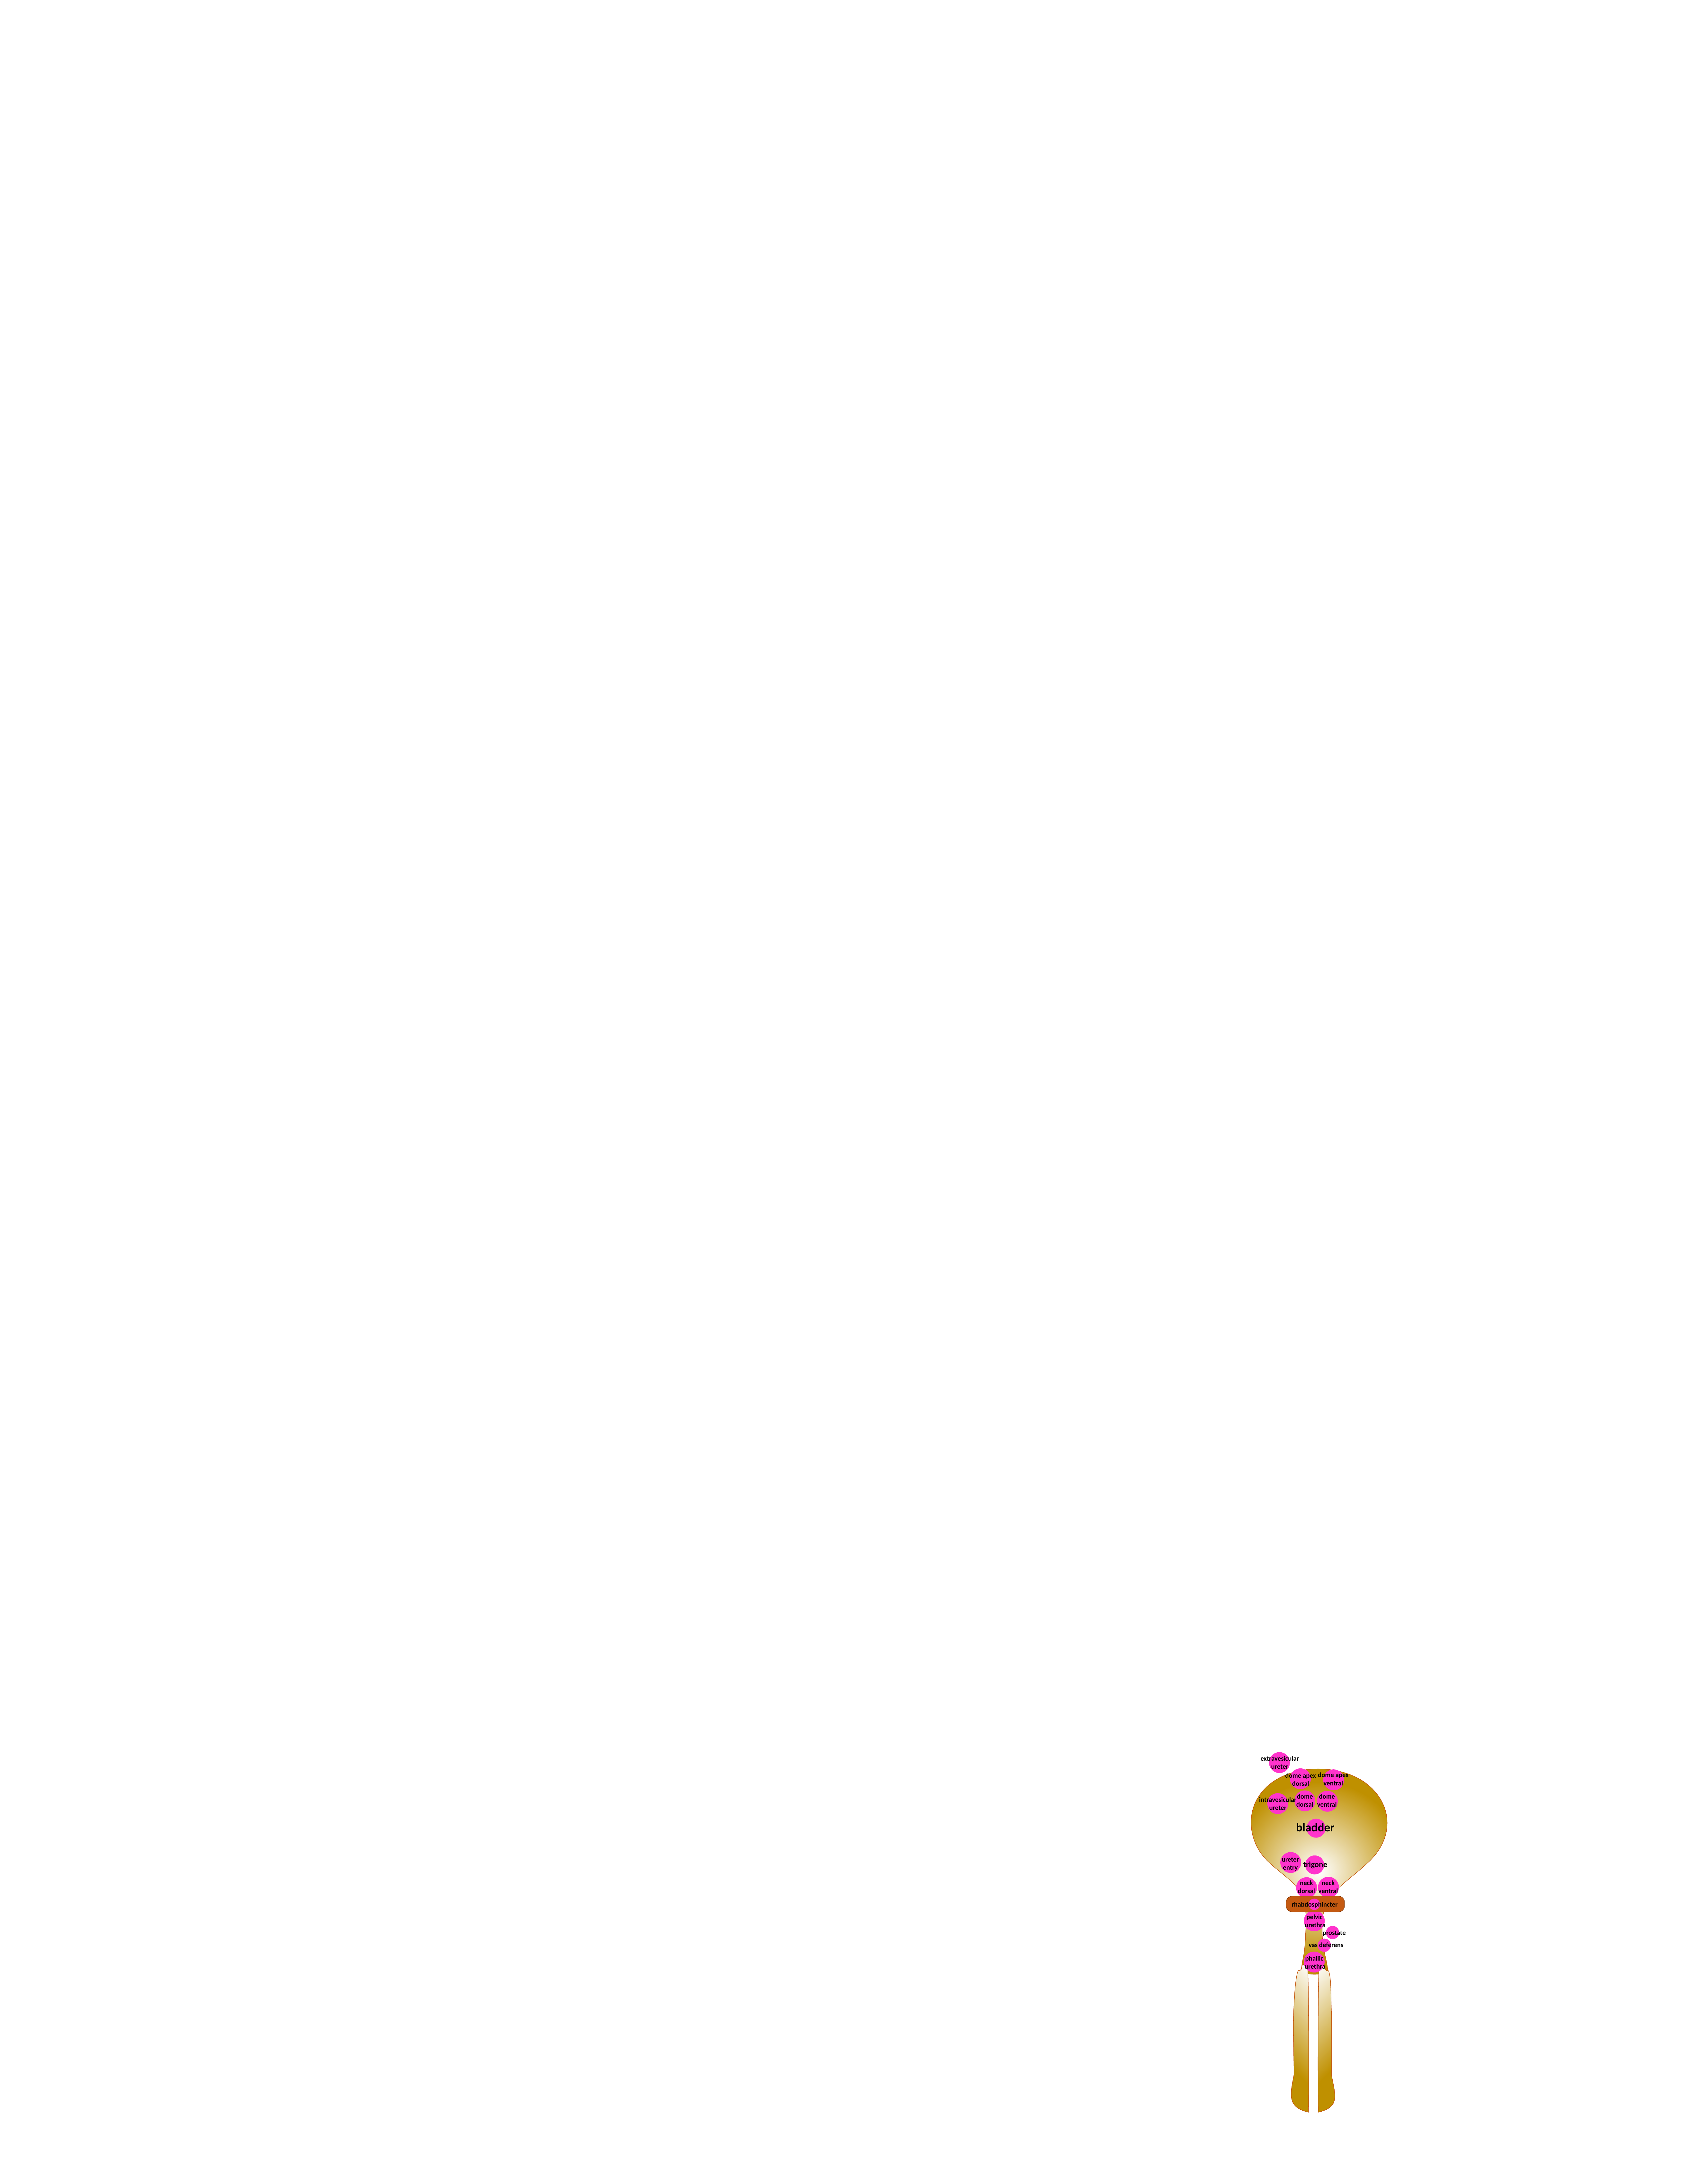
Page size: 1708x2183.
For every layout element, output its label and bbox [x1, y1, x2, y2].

text_box [1280, 1768, 1313, 1790]
text_box [1251, 1769, 1387, 2112]
text_box [1313, 1876, 1343, 1898]
text_box [1255, 1752, 1304, 1773]
text_box [1254, 1793, 1302, 1814]
text_box [1291, 1790, 1312, 1811]
text_box [1291, 1817, 1340, 1838]
text_box [1293, 1876, 1313, 1898]
text_box [1300, 1911, 1331, 1931]
text_box [1277, 1852, 1304, 1874]
text_box [1312, 1790, 1342, 1812]
text_box [1286, 1898, 1343, 1911]
text_box [1300, 1952, 1331, 1973]
text_box [1303, 1938, 1349, 1952]
text_box [1317, 1926, 1351, 1939]
text_box [1298, 1855, 1333, 1874]
text_box [1313, 1768, 1354, 1791]
